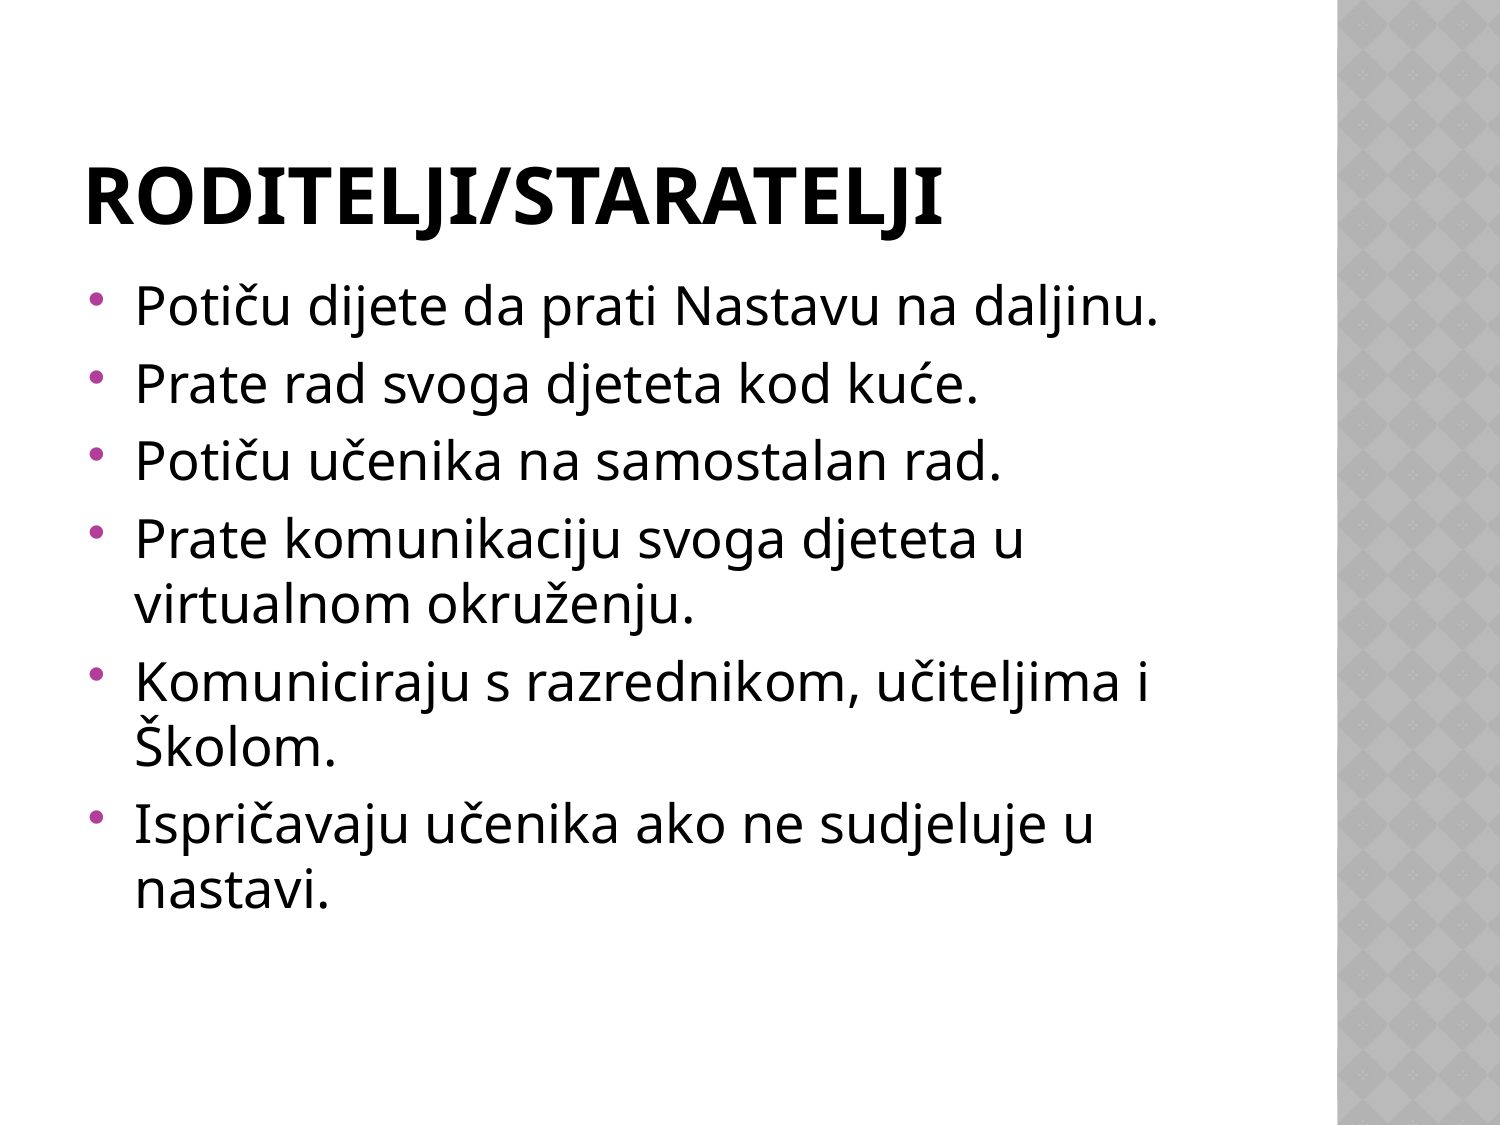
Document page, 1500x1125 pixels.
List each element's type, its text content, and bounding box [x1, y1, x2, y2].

list Potiču dijete da prati Nastavu na daljinu. Prate rad svoga djeteta kod kuće. Potiču učenika na samostalan rad. Prate komunikaciju svoga djeteta u virtualnom okruženju. Komuniciraju s razrednikom, učiteljima i Školom. Ispričavaju učenika ako ne sudjeluje u nastavi. [75, 264, 1263, 1059]
title RODITELJI/STARATELJI [75, 52, 1263, 240]
